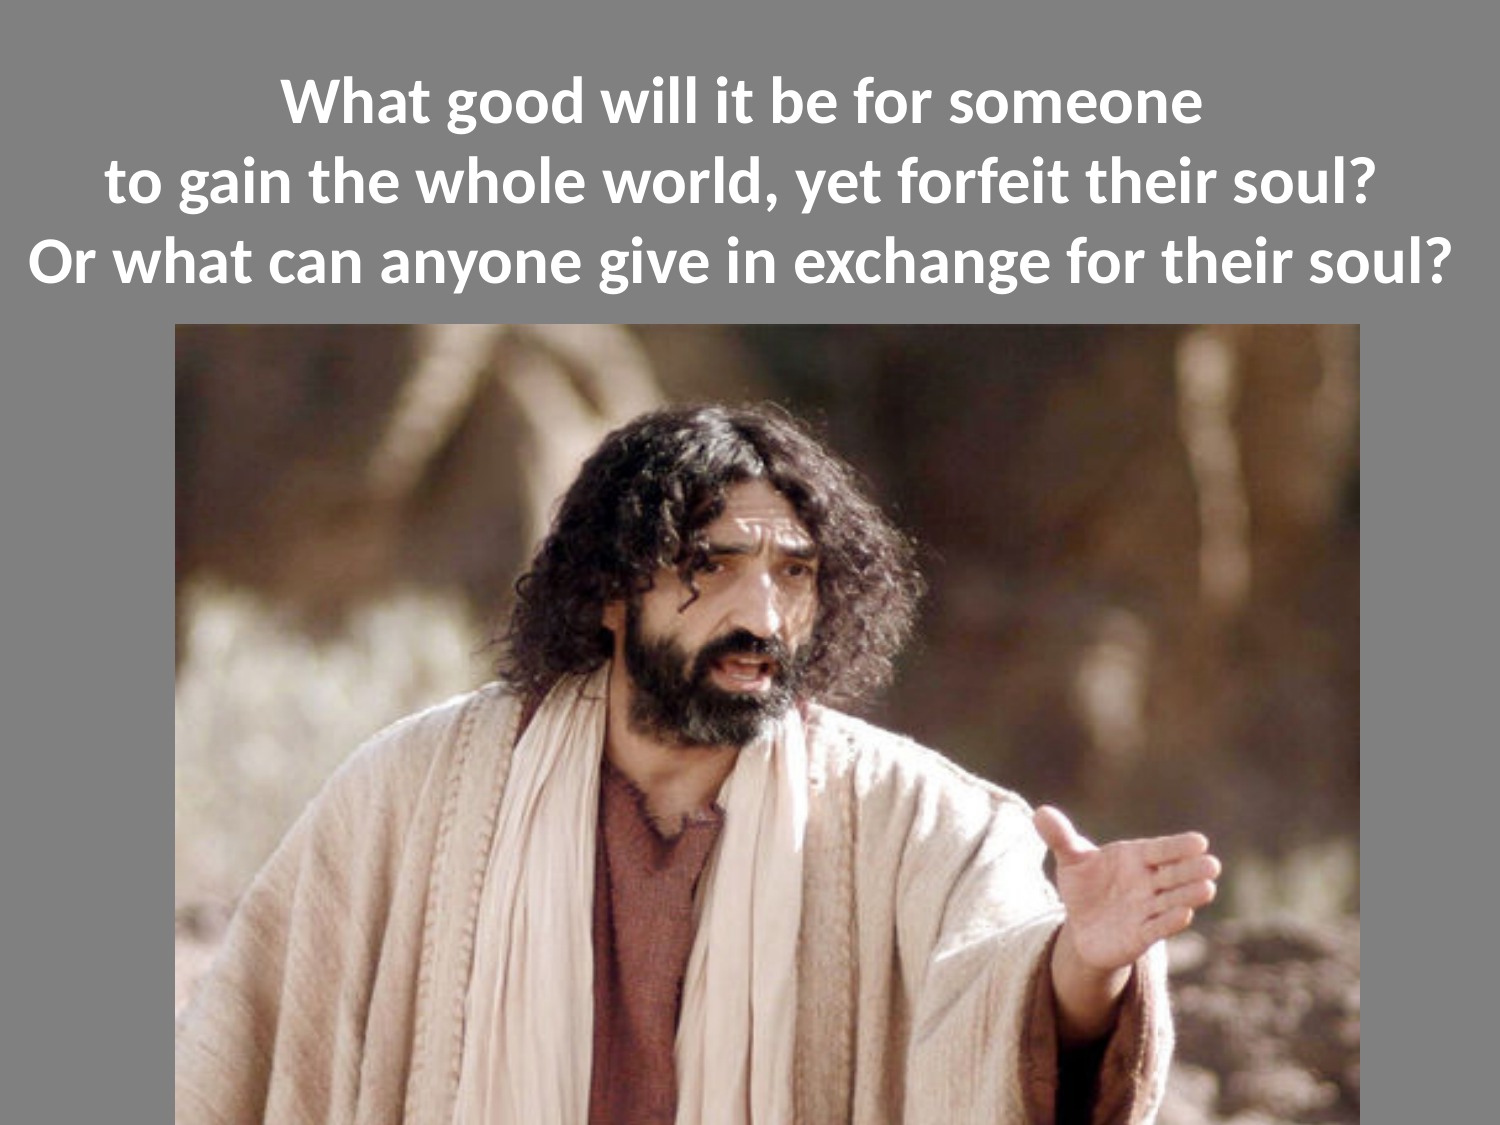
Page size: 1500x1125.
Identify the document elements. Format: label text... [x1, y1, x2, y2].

text_box What good will it be for someone to gain the whole world, yet forfeit their soul? Or what can anyone give in exchange for their soul? [0, 49, 1500, 305]
picture [174, 324, 1360, 1125]
